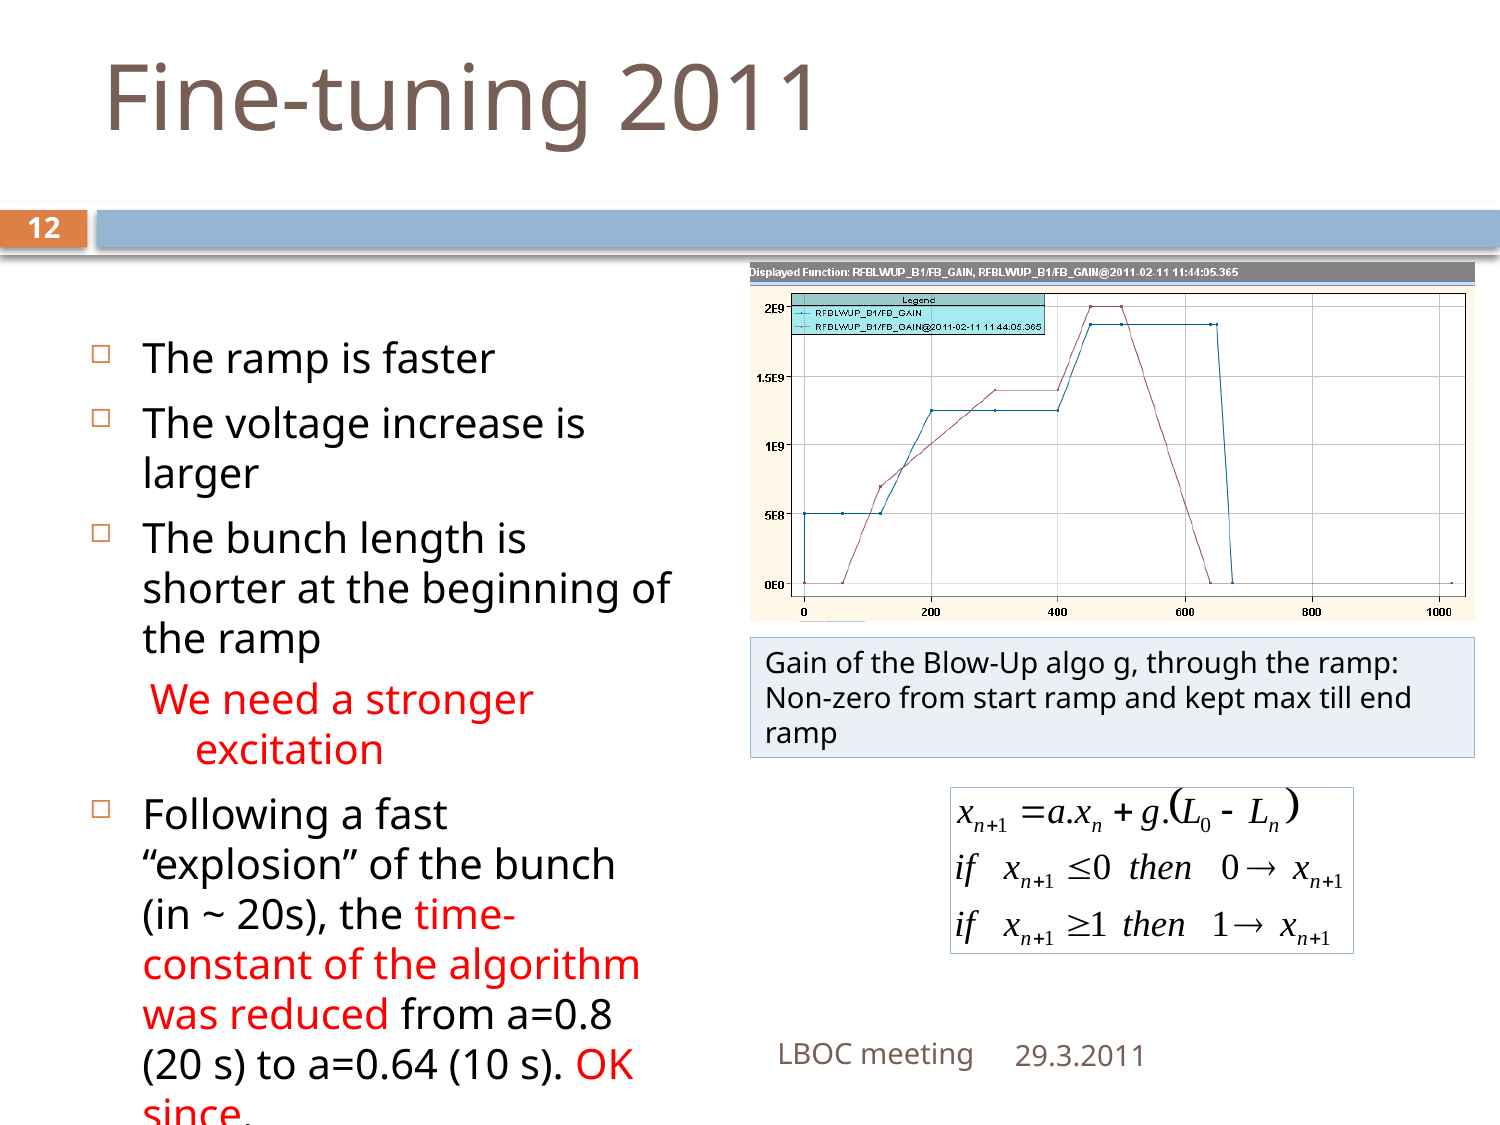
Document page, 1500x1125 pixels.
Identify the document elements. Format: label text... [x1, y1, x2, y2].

text_box Gain of the Blow-Up algo g, through the ramp: Non-zero from start ramp and kept max till end ramp [750, 637, 1475, 758]
slide_number 12 [0, 208, 88, 249]
footer LBOC meeting [99, 1024, 990, 1085]
list The ramp is faster The voltage increase is larger The bunch length is shorter at the beginning of the ramp We need a stronger excitation Following a fast “explosion” of the bunch (in ~ 20s), the time-constant of the algorithm was reduced from a=0.8 (20 s) to a=0.64 (10 s). OK since. [75, 324, 688, 938]
title Fine-tuning 2011 [87, 0, 1500, 188]
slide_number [999, 1025, 1438, 1085]
picture [749, 262, 1476, 622]
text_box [949, 787, 1354, 954]
